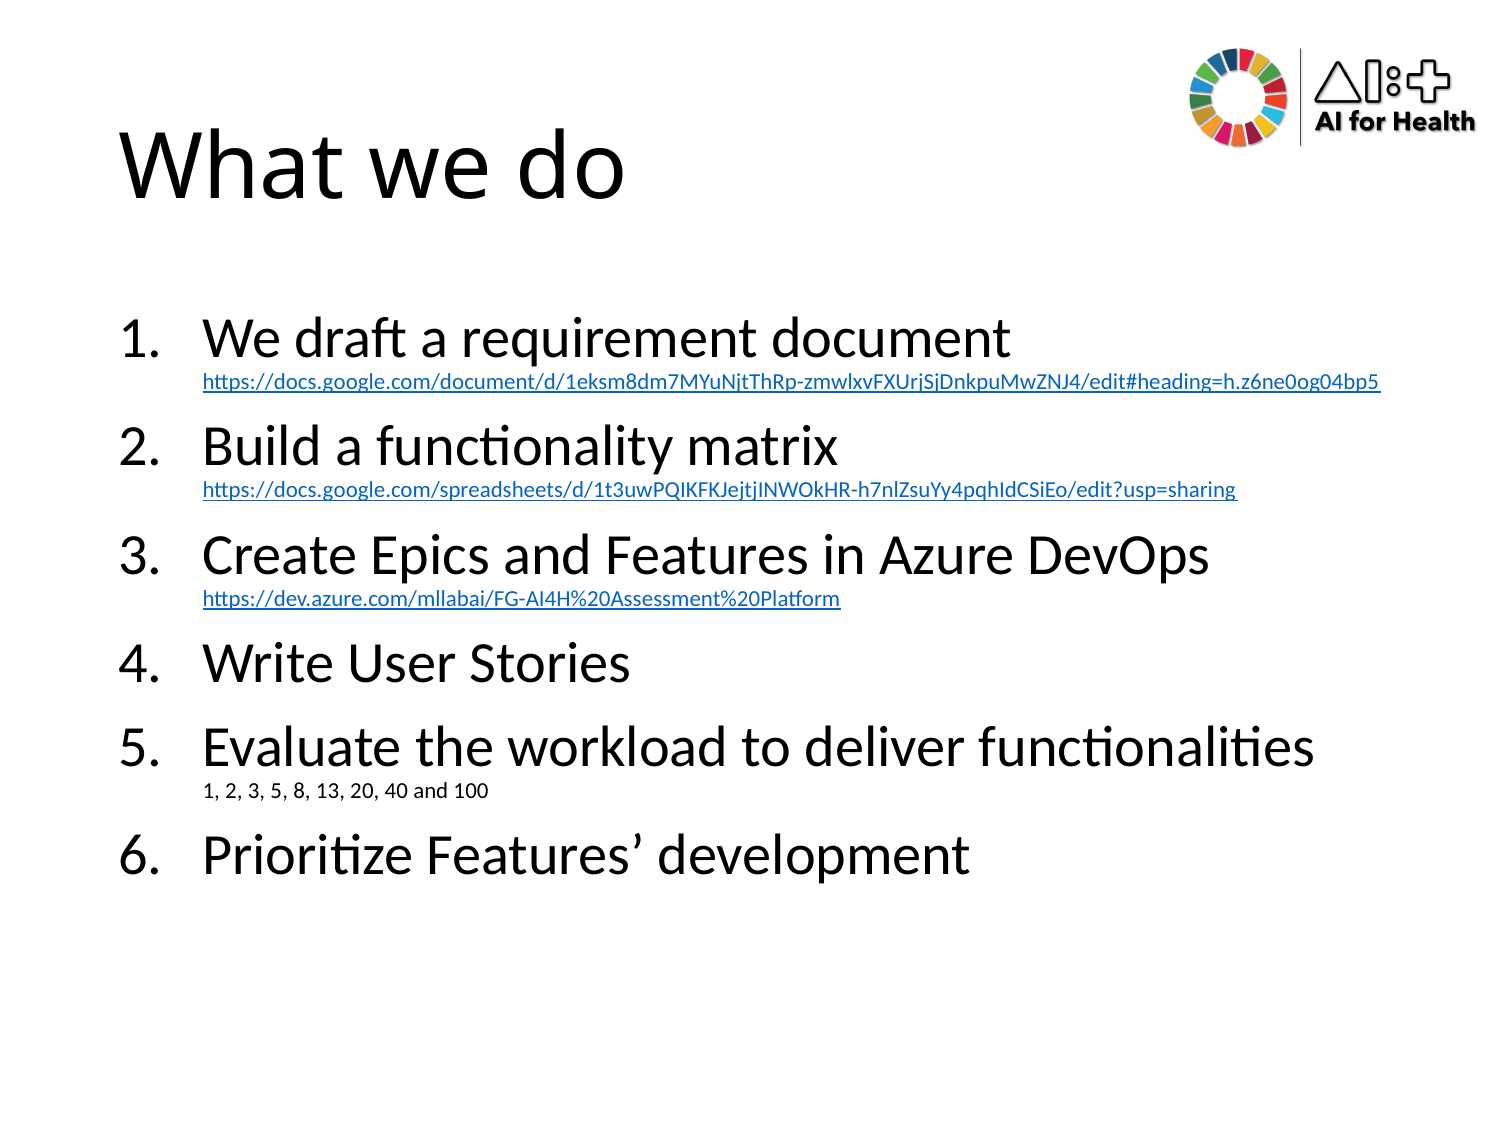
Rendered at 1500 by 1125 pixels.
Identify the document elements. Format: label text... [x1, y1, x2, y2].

title What we do [103, 59, 1397, 278]
list We draft a requirement document https://docs.google.com/document/d/1eksm8dm7MYuNjtThRp-zmwlxvFXUrjSjDnkpuMwZNJ4/edit#heading=h.z6ne0og04bp5 Build a functionality matrix https://docs.google.com/spreadsheets/d/1t3uwPQIKFKJejtjINWOkHR-h7nlZsuYy4pqhIdCSiEo/edit?usp=sharing Create Epics and Features in Azure DevOps https://dev.azure.com/mllabai/FG-AI4H%20Assessment%20Platform Write User Stories Evaluate the workload to deliver functionalities 1, 2, 3, 5, 8, 13, 20, 40 and 100 Prioritize Features’ development [103, 299, 1397, 1014]
picture [1182, 30, 1485, 164]
